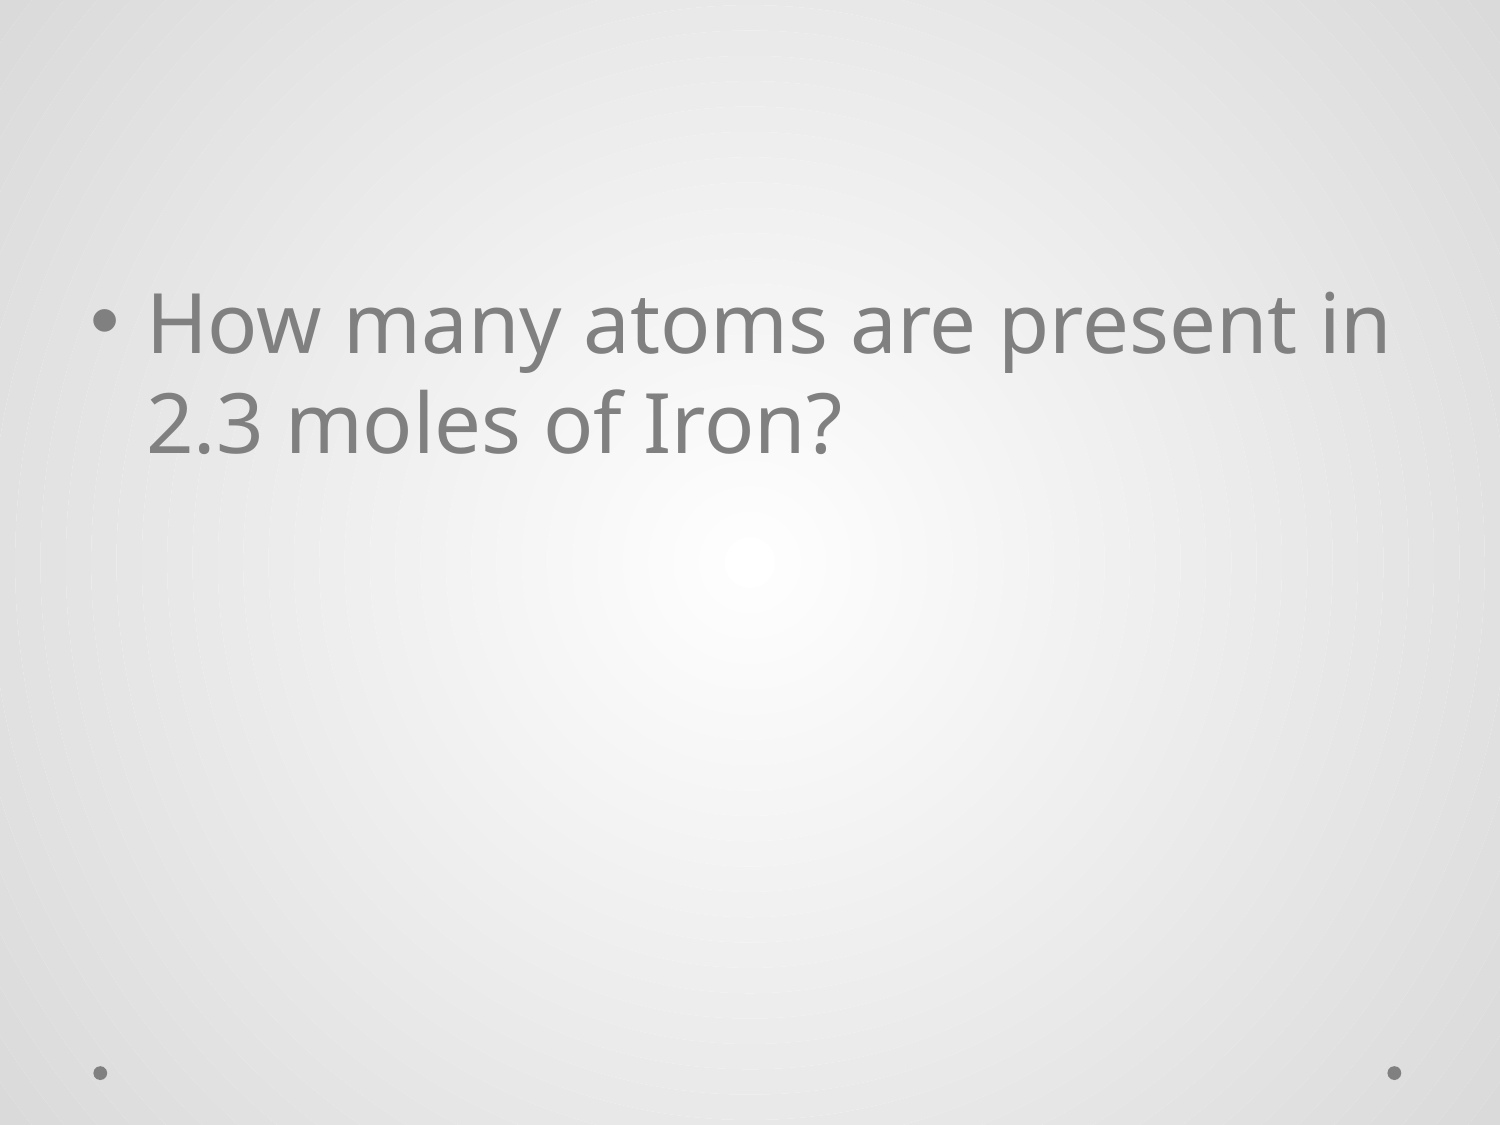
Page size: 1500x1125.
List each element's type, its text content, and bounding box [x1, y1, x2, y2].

list How many atoms are present in 2.3 moles of Iron? [75, 262, 1425, 1005]
